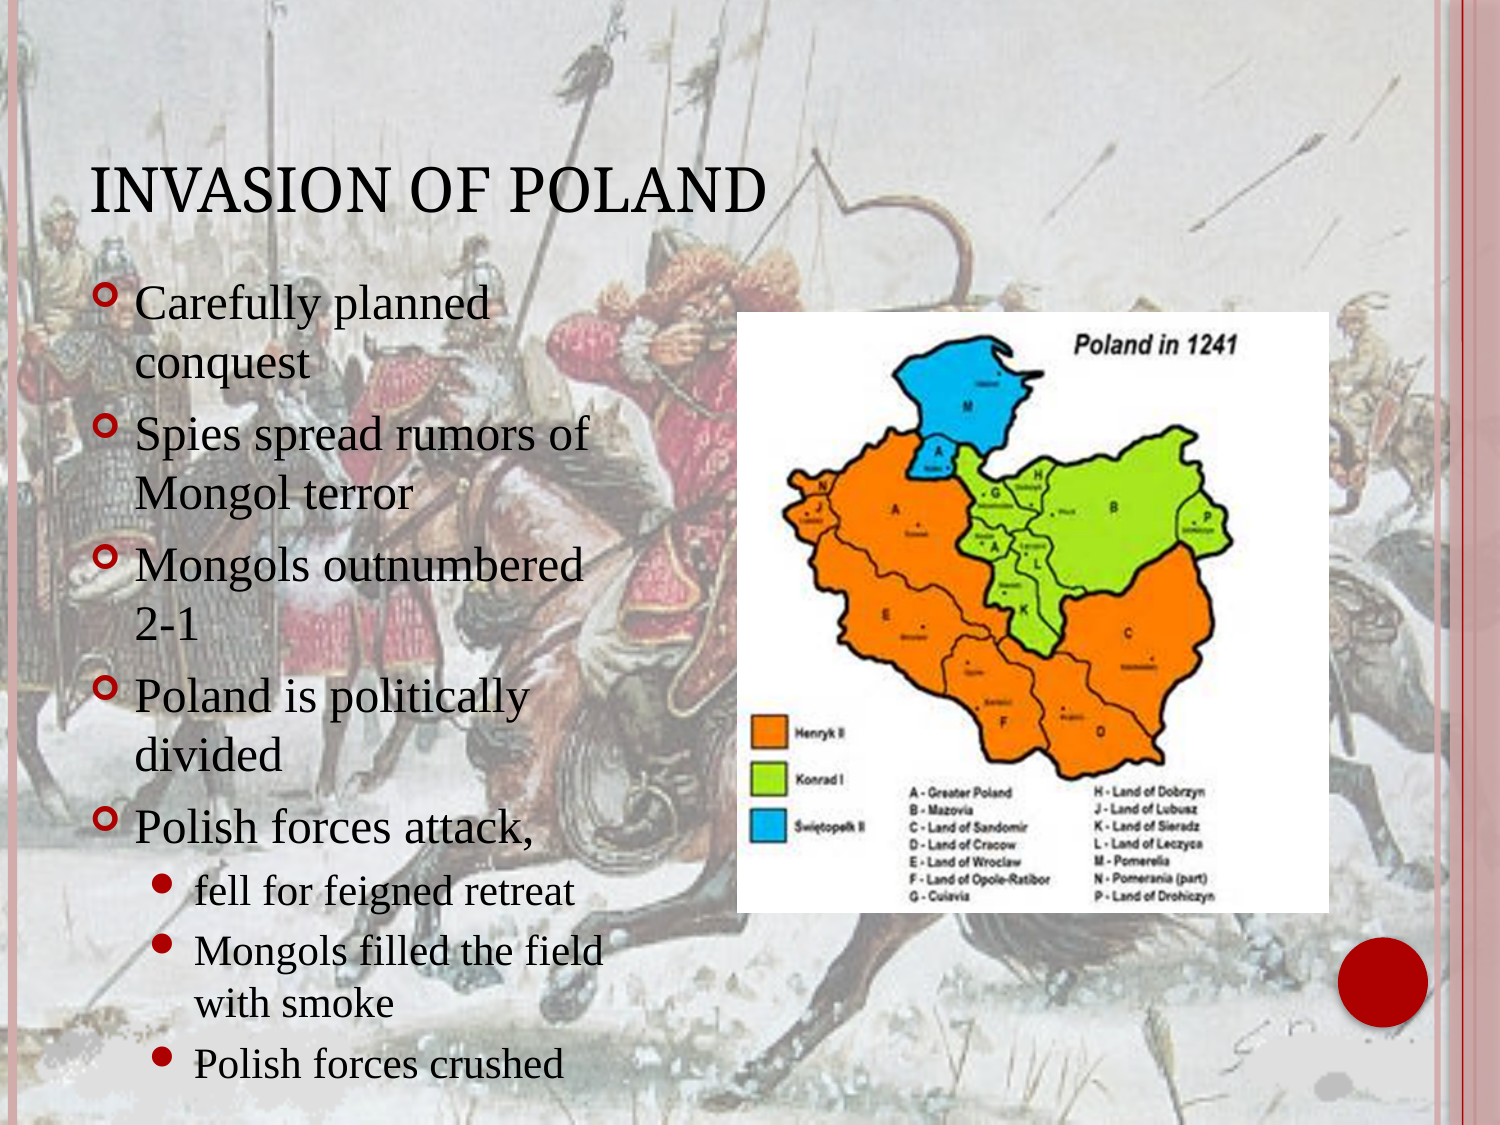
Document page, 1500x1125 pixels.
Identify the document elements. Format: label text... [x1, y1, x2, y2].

list Carefully planned conquest Spies spread rumors of Mongol terror Mongols outnumbered 2-1 Poland is politically divided Polish forces attack, fell for feigned retreat Mongols filled the field with smoke Polish forces crushed [75, 262, 675, 1100]
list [736, 311, 1329, 913]
title Invasion of Poland [75, 45, 1300, 233]
